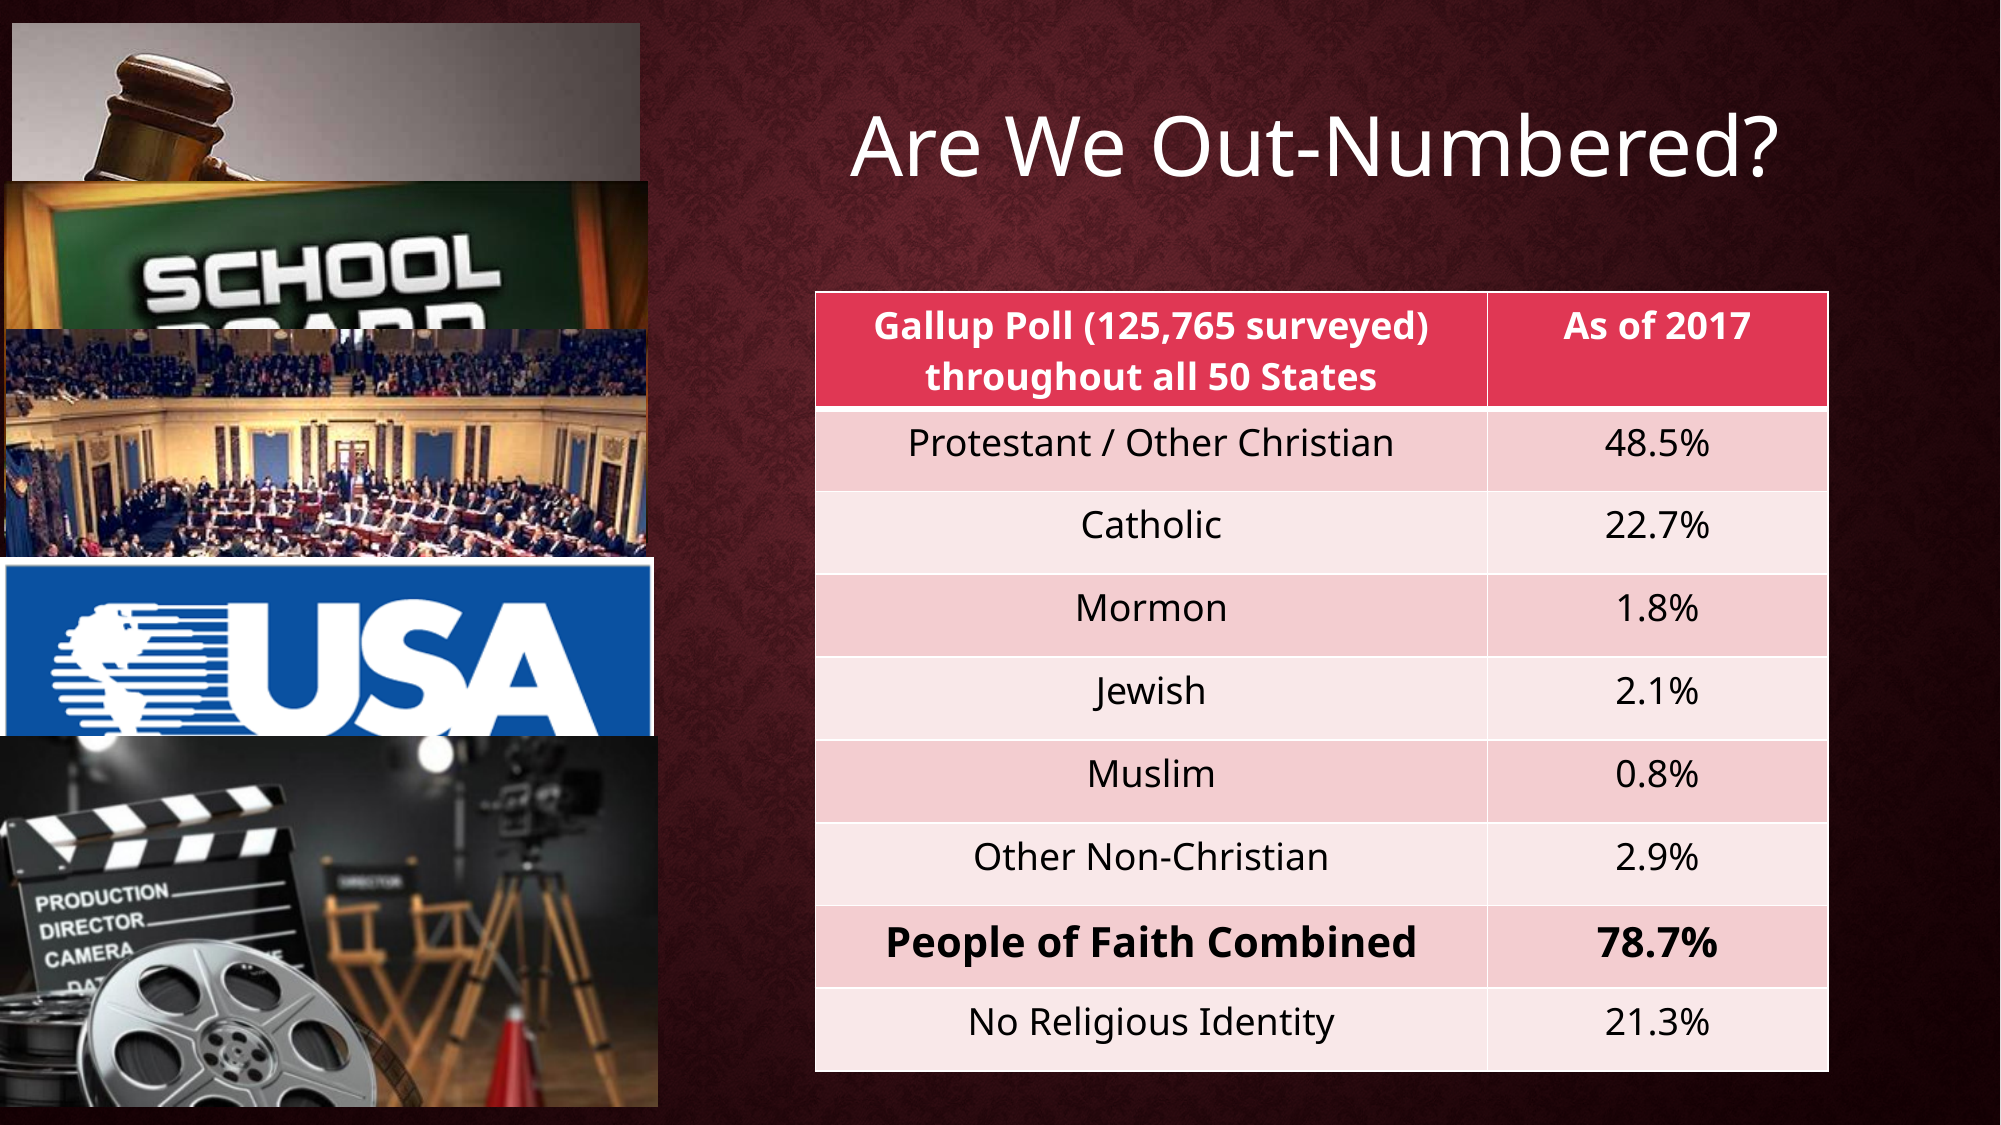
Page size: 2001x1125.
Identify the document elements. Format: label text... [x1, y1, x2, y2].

table_cell 2.1% [1488, 658, 1827, 739]
picture [0, 22, 659, 1107]
table_cell Mormon [816, 575, 1487, 656]
table_cell 22.7% [1488, 492, 1827, 573]
table_cell People of Faith Combined [816, 906, 1487, 987]
table_cell Protestant / Other Christian [816, 412, 1487, 491]
table_cell 78.7% [1488, 906, 1827, 987]
table_header As of 2017 [1488, 293, 1827, 406]
table_cell Muslim [816, 741, 1487, 822]
table_cell Catholic [816, 492, 1487, 573]
table_header Gallup Poll (125,765 surveyed) throughout all 50 States [816, 293, 1487, 406]
table_cell 1.8% [1488, 575, 1827, 656]
table_cell Jewish [816, 658, 1487, 739]
table_cell 48.5% [1488, 412, 1827, 491]
table_cell 21.3% [1488, 989, 1827, 1070]
table_cell Other Non-Christian [816, 824, 1487, 905]
table_cell No Religious Identity [816, 989, 1487, 1070]
table_cell 2.9% [1488, 824, 1827, 905]
table_cell 0.8% [1488, 741, 1827, 822]
list Are We Out-Numbered? [688, 65, 1943, 1059]
